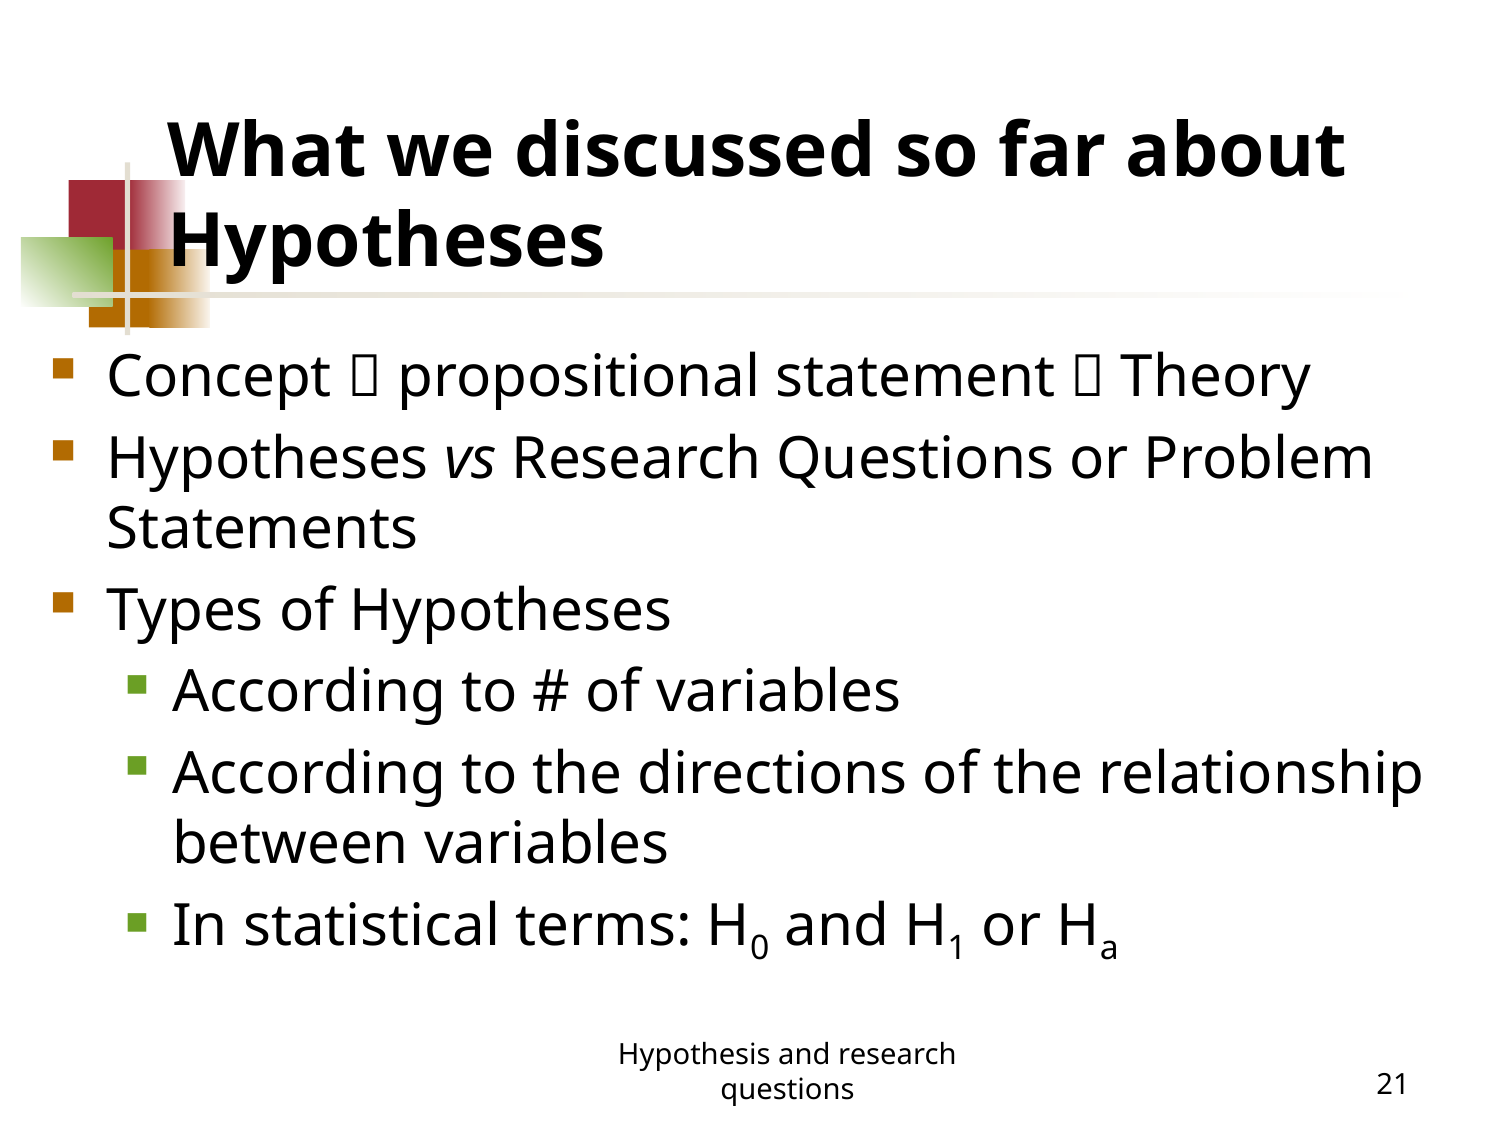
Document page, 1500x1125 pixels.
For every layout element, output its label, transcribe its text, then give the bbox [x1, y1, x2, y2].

list Concept  propositional statement  Theory Hypotheses vs Research Questions or Problem Statements Types of Hypotheses According to # of variables According to the directions of the relationship between variables In statistical terms: H0 and H1 or Ha [35, 331, 1469, 1006]
title What we discussed so far about Hypotheses [152, 101, 1468, 289]
footer Hypothesis and research questions [549, 1037, 1026, 1113]
slide_number 21 [1112, 1037, 1426, 1113]
